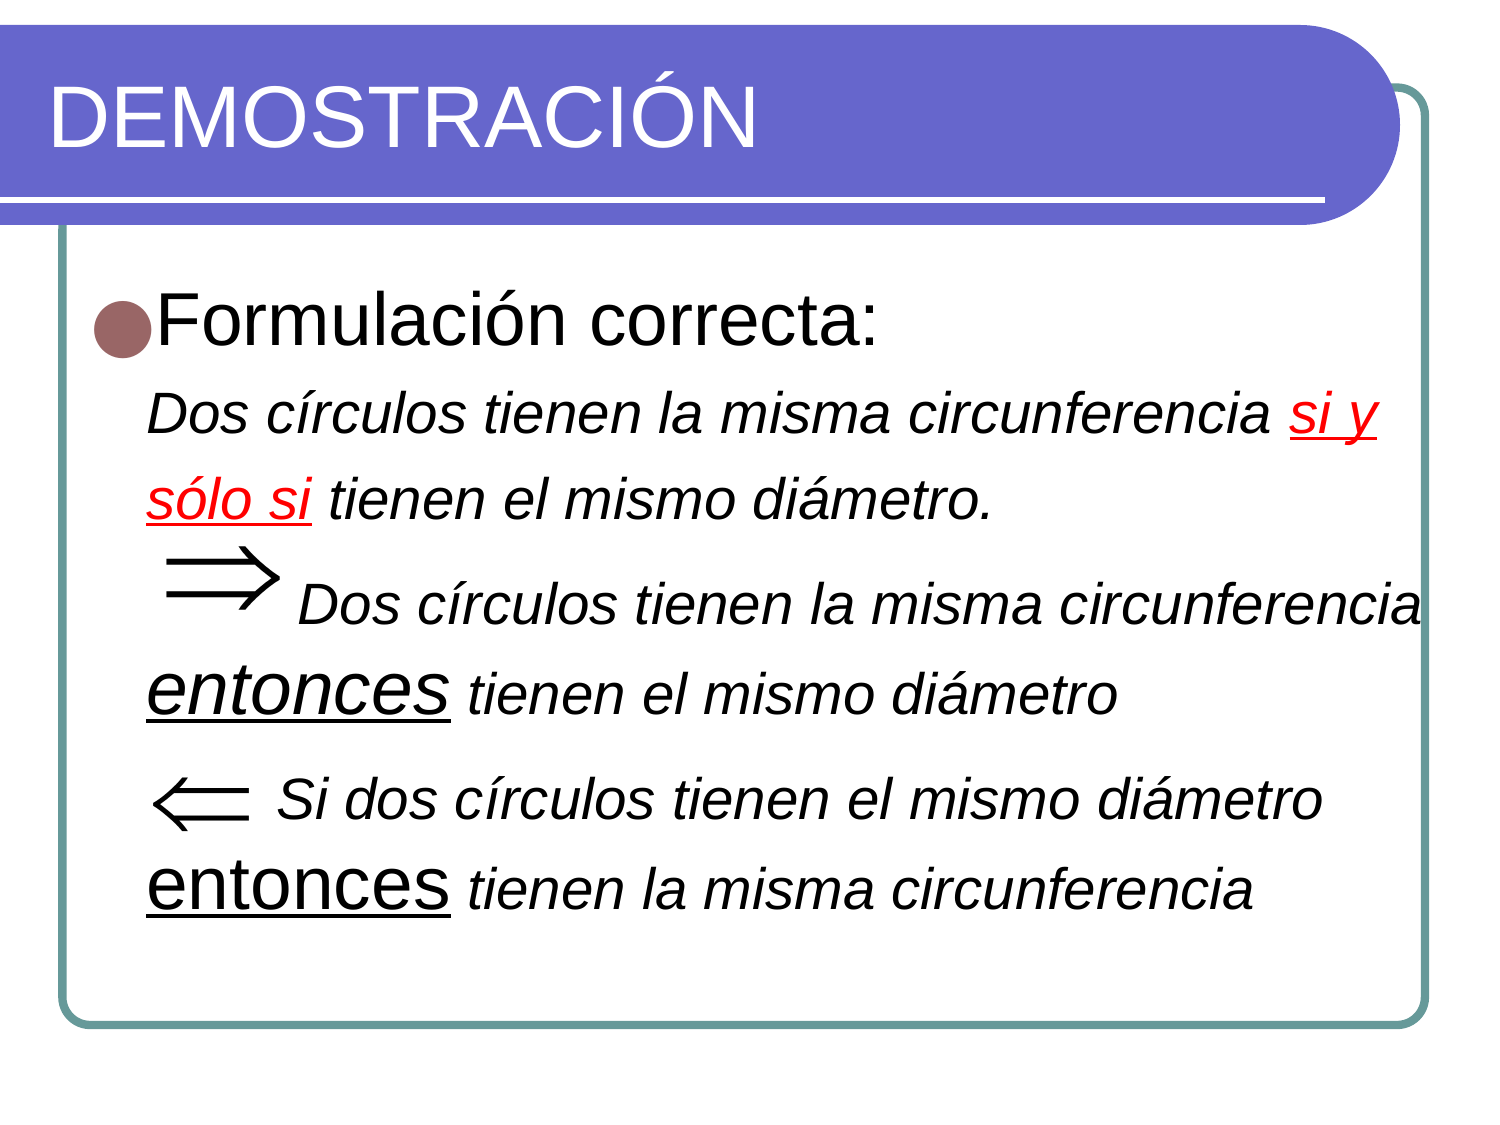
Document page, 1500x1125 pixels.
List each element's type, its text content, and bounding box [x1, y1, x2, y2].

picture [147, 515, 302, 639]
title DEMOSTRACIÓN [32, 37, 1347, 188]
list Formulación correcta: Dos círculos tienen la misma circunferencia si y sólo si tienen el mismo diámetro. Dos círculos tienen la misma circunferencia entonces tienen el mismo diámetro Si dos círculos tienen el mismo diámetro entonces tienen la misma circunferencia [75, 550, 1471, 1059]
picture [135, 751, 266, 856]
list Formulación correcta: Dos círculos tienen la misma circunferencia si y sólo si tienen el mismo diámetro. Dos círculos tienen la misma circunferencia entonces tienen el mismo diámetro Si dos círculos tienen el mismo diámetro entonces tienen la misma circunferencia [75, 262, 1471, 549]
